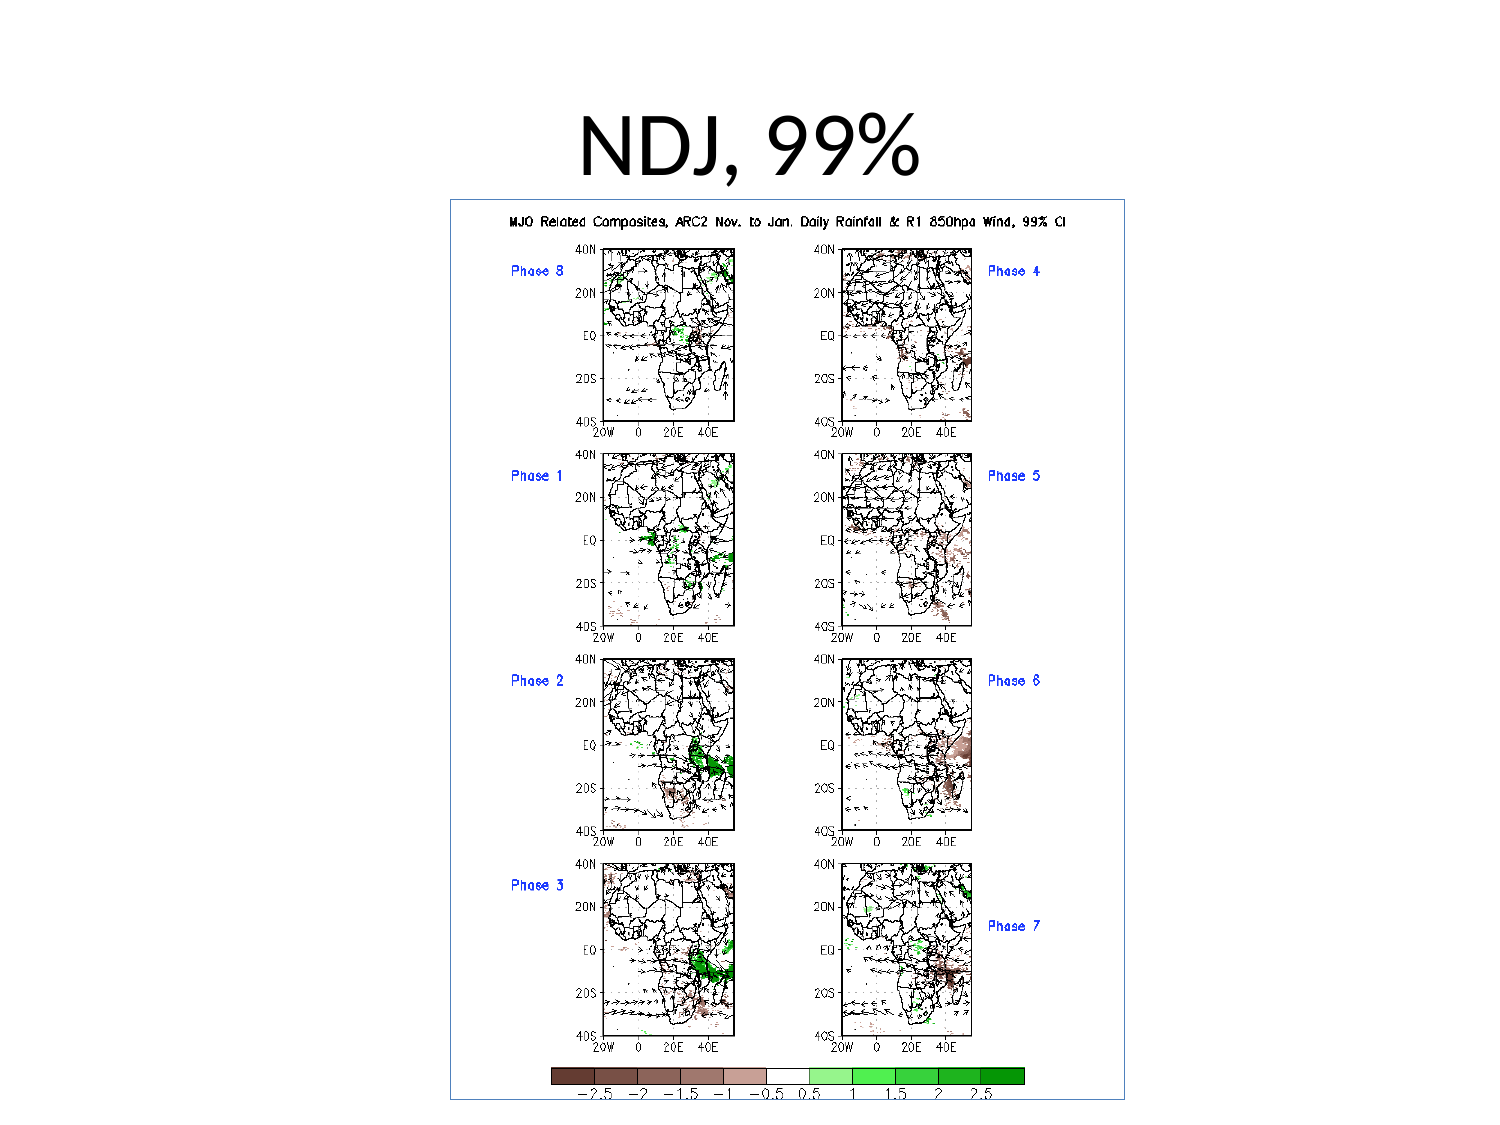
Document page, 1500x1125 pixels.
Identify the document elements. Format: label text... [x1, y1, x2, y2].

picture [449, 199, 1126, 1100]
title NDJ, 99% [75, 45, 1425, 233]
